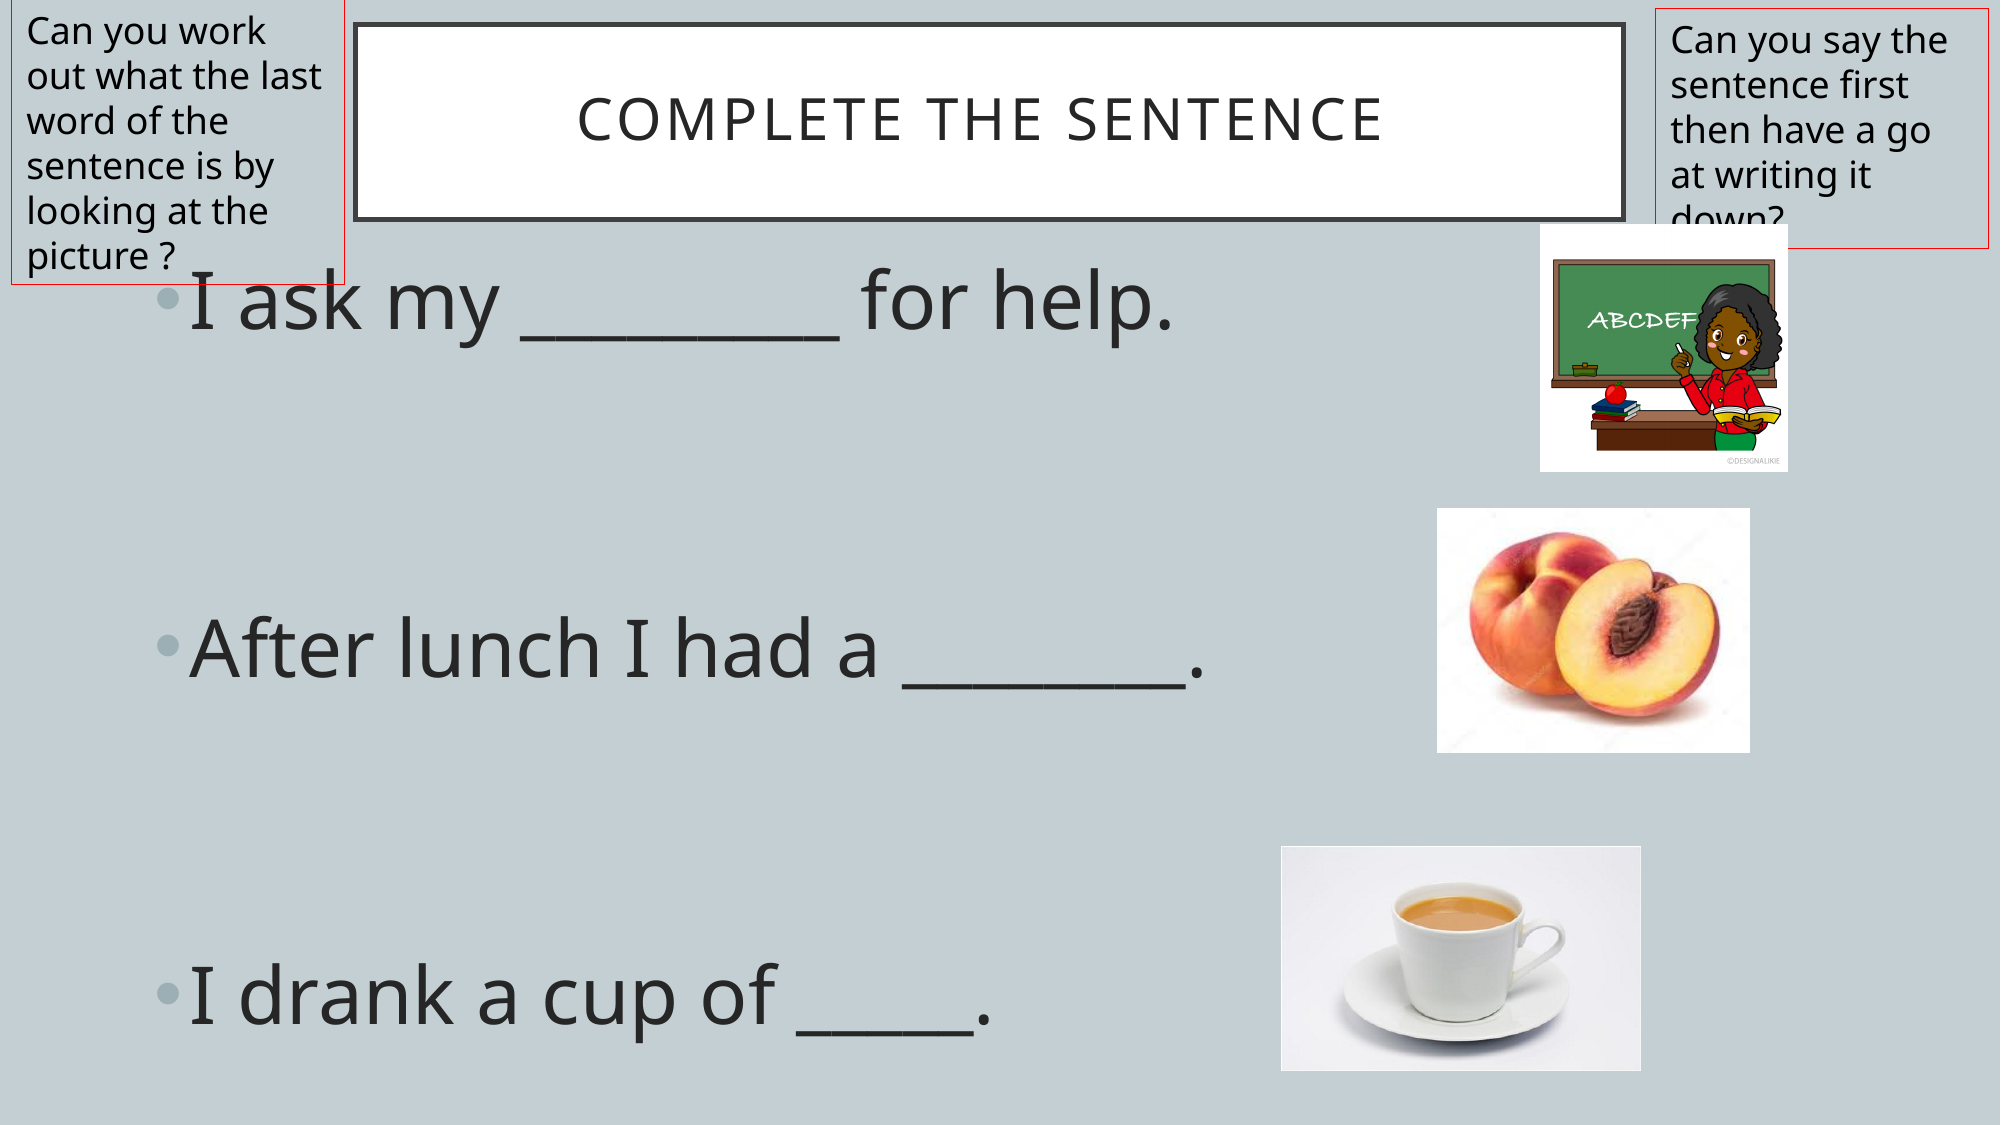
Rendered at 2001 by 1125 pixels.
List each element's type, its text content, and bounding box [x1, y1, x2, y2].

picture [1281, 846, 1641, 1071]
list I ask my _________ for help. After lunch I had a ________. I drank a cup of _____. [139, 242, 1916, 1054]
title complete the sentence [353, 22, 1626, 222]
text_box Can you work out what the last word of the sentence is by looking at the picture ? [11, 0, 345, 285]
text_box Can you say the sentence first then have a go at writing it down? [1655, 8, 1989, 249]
picture [1540, 224, 1788, 472]
picture [1437, 508, 1750, 753]
